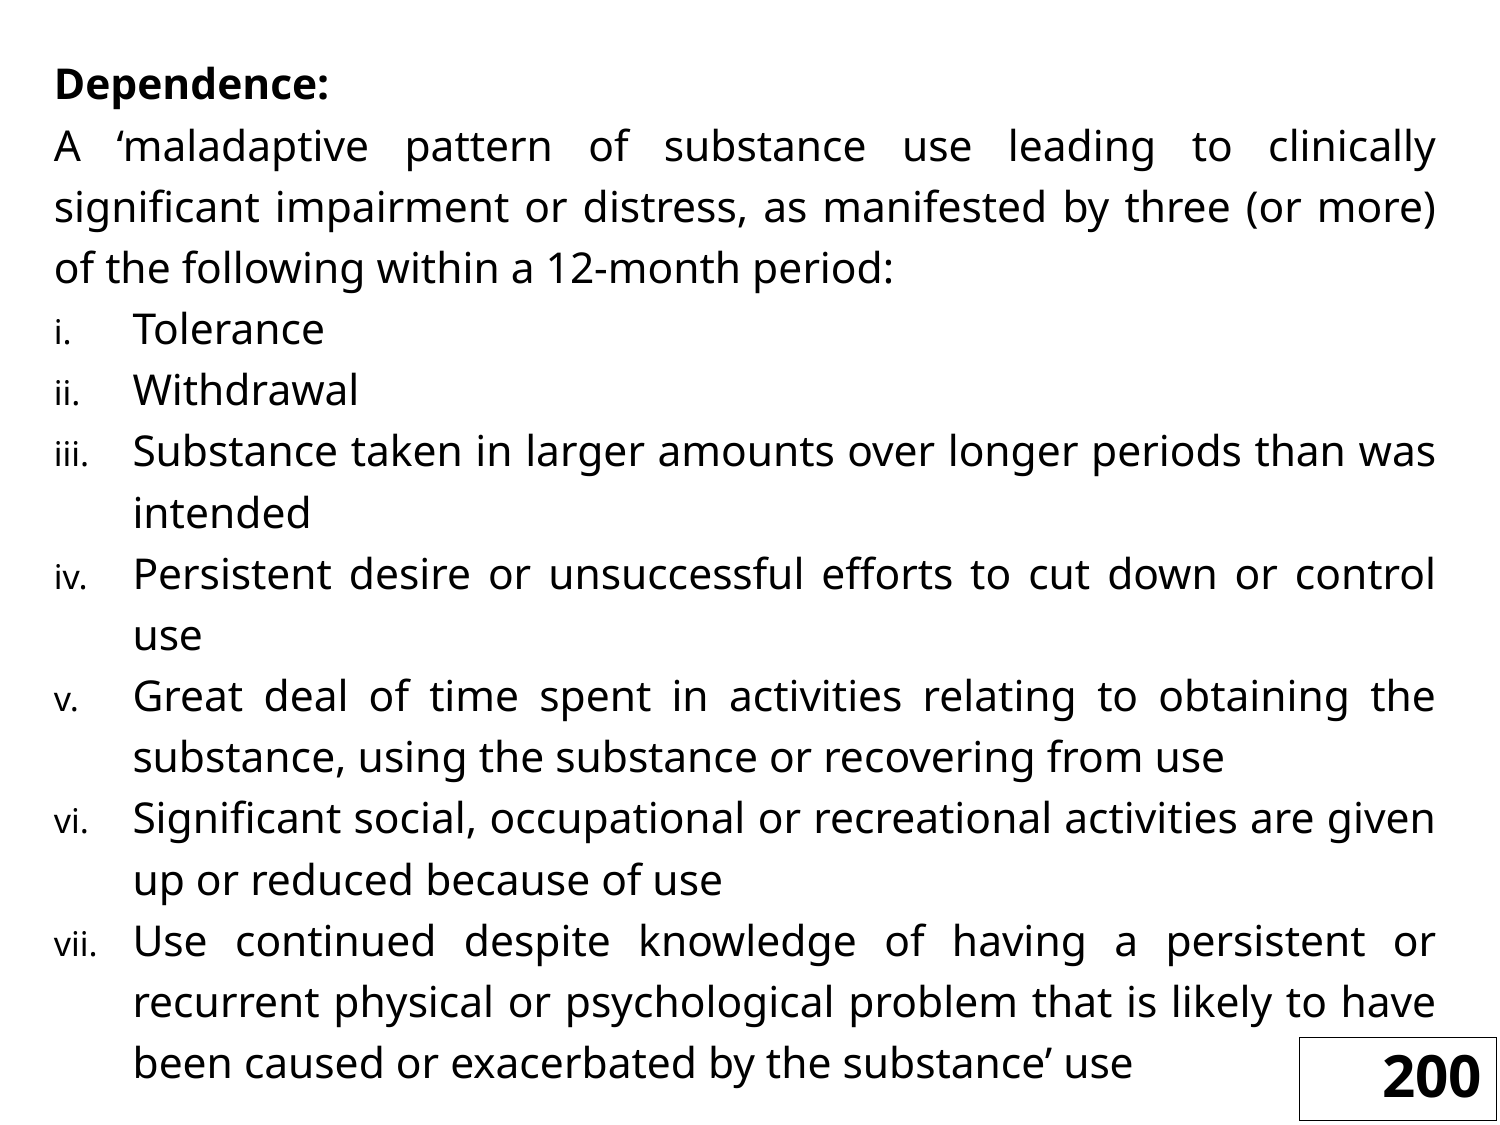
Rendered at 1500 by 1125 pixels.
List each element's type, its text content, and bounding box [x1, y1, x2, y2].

list Dependence: A ‘maladaptive pattern of substance use leading to clinically significant impairment or distress, as manifested by three (or more) of the following within a 12-month period: Tolerance Withdrawal Substance taken in larger amounts over longer periods than was intended Persistent desire or unsuccessful efforts to cut down or control use Great deal of time spent in activities relating to obtaining the substance, using the substance or recovering from use Significant social, occupational or recreational activities are given up or reduced because of use Use continued despite knowledge of having a persistent or recurrent physical or psychological problem that is likely to have been caused or exacerbated by the substance’ use [39, 39, 1452, 1097]
slide_number 200 [1299, 1037, 1497, 1121]
